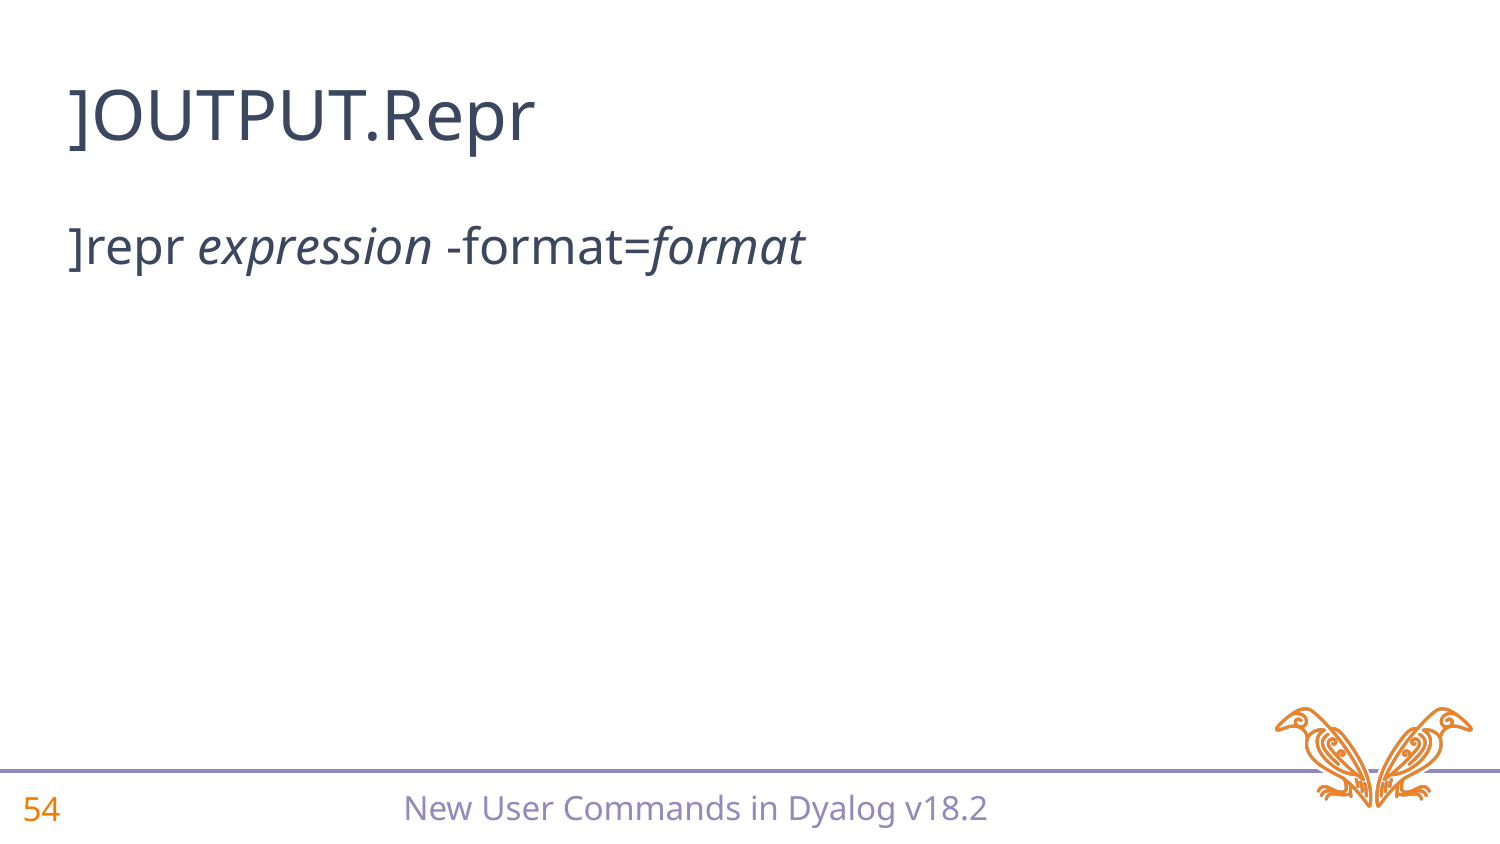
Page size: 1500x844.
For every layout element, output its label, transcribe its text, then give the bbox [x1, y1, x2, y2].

text_box ]OUTPUT.Repr [53, 21, 779, 163]
picture [1262, 702, 1485, 813]
text_box ]repr expression -format=format [53, 207, 1476, 800]
